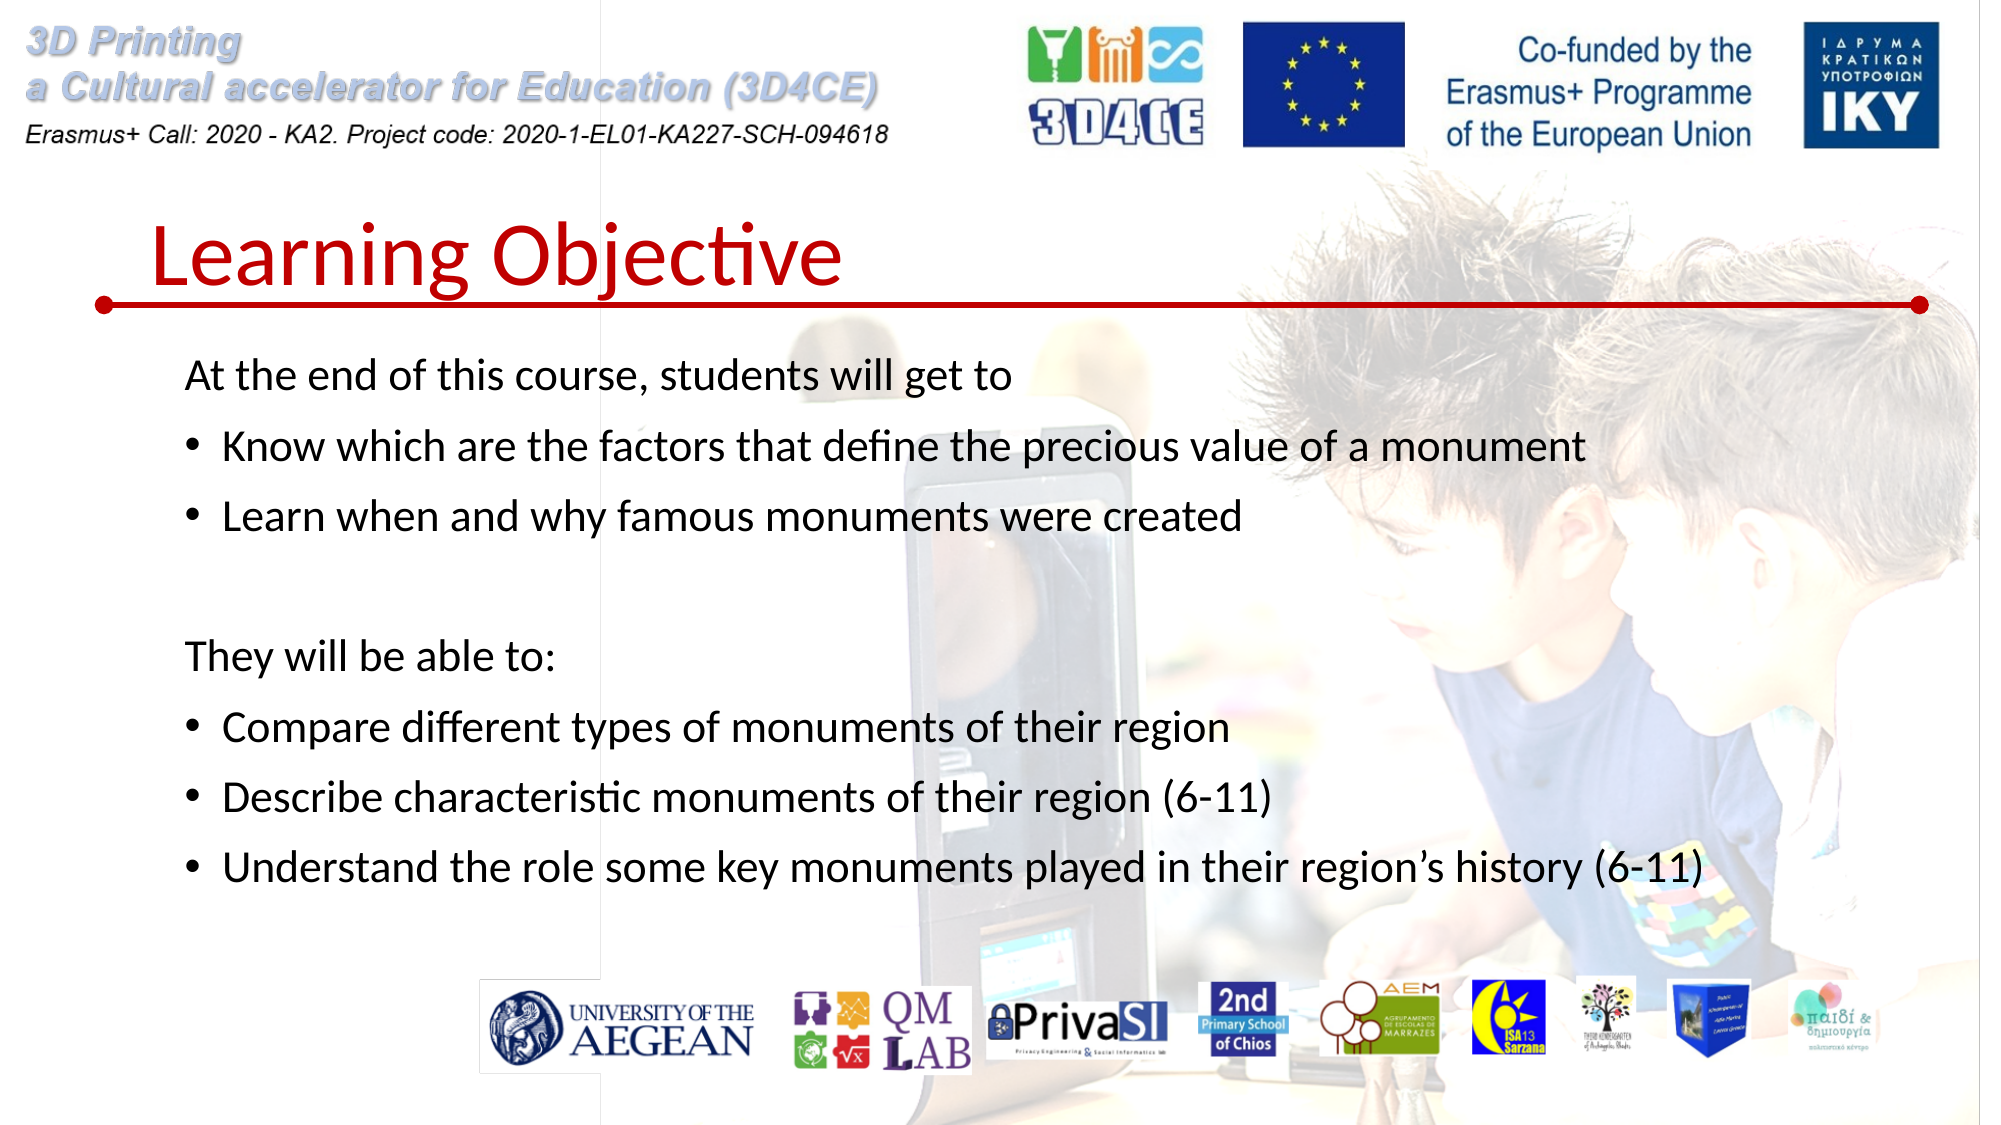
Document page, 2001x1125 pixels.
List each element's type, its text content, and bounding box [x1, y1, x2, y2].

picture [0, 0, 2001, 1125]
list At the end of this course, students will get to Know which are the factors that define the precious value of a monument Learn when and why famous monuments were created They will be able to: Compare different types of monuments of their region Describe characteristic monuments of their region (6-11) Understand the role some key monuments played in their region’s history (6-11) [169, 343, 1811, 938]
title Learning Objective [135, 188, 1427, 302]
title Learning Objective [135, 317, 1427, 323]
